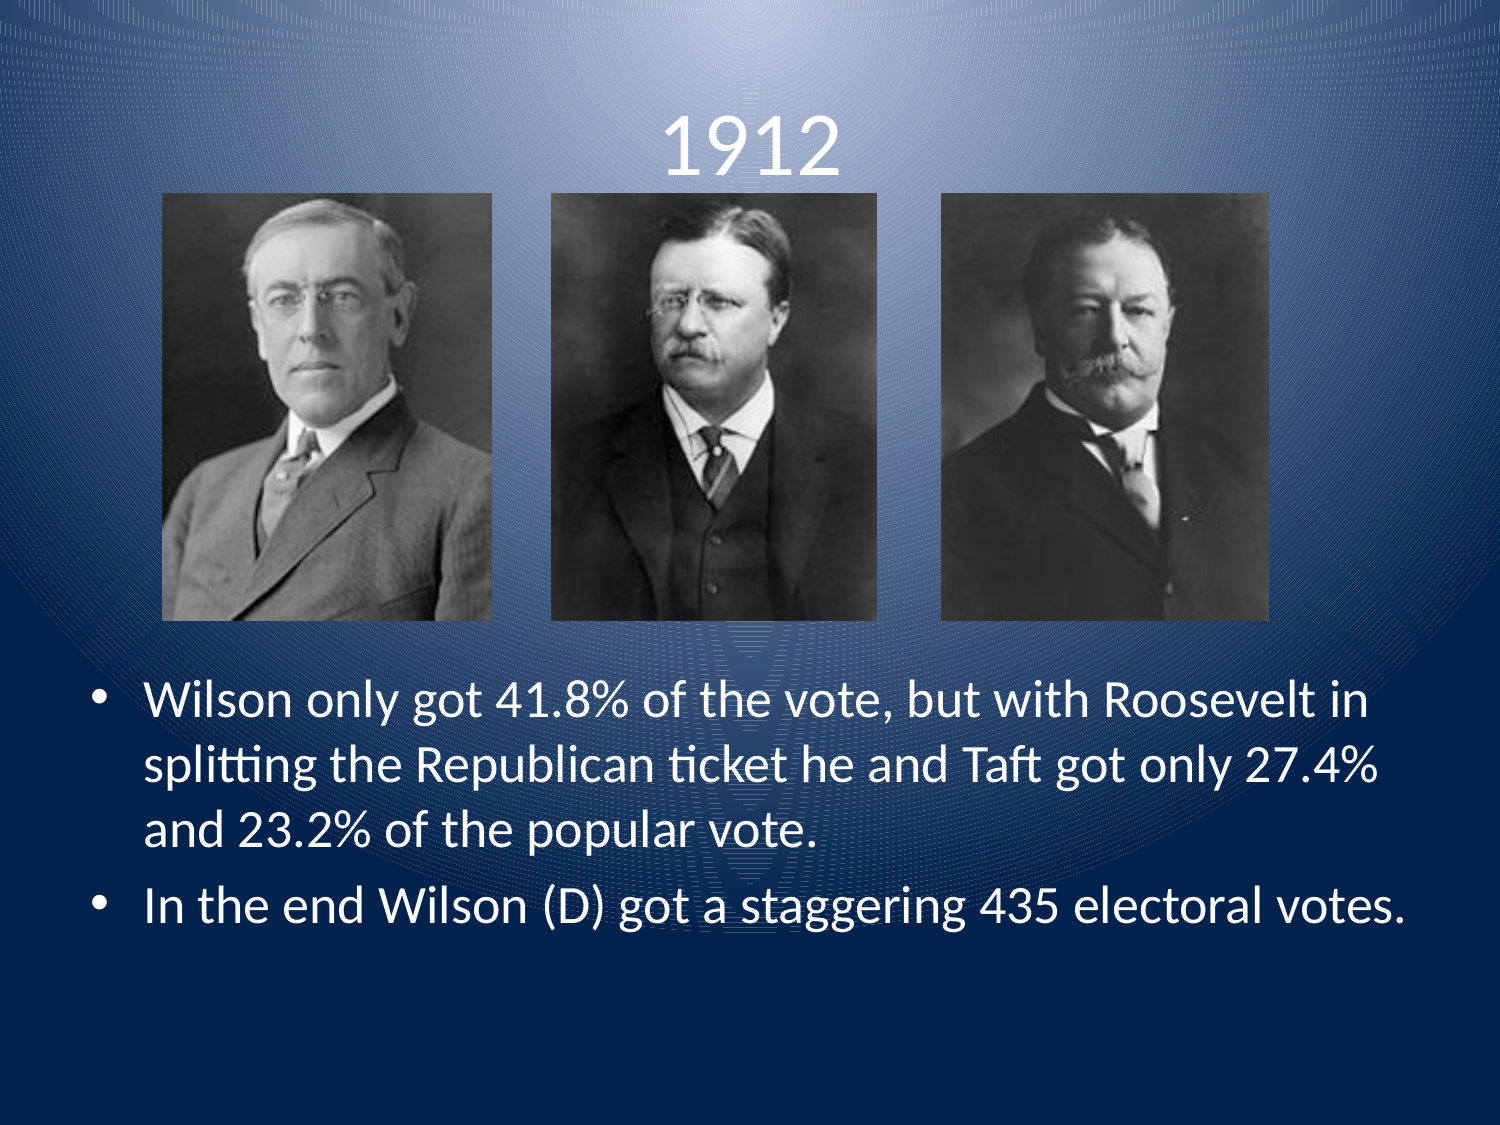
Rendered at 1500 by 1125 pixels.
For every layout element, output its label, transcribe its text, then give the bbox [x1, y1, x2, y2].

picture [551, 193, 877, 621]
list Wilson only got 41.8% of the vote, but with Roosevelt in splitting the Republican ticket he and Taft got only 27.4% and 23.2% of the popular vote. In the end Wilson (D) got a staggering 435 electoral votes. [75, 656, 1425, 965]
title 1912 [75, 45, 1425, 233]
picture [941, 193, 1270, 621]
picture [162, 193, 492, 621]
